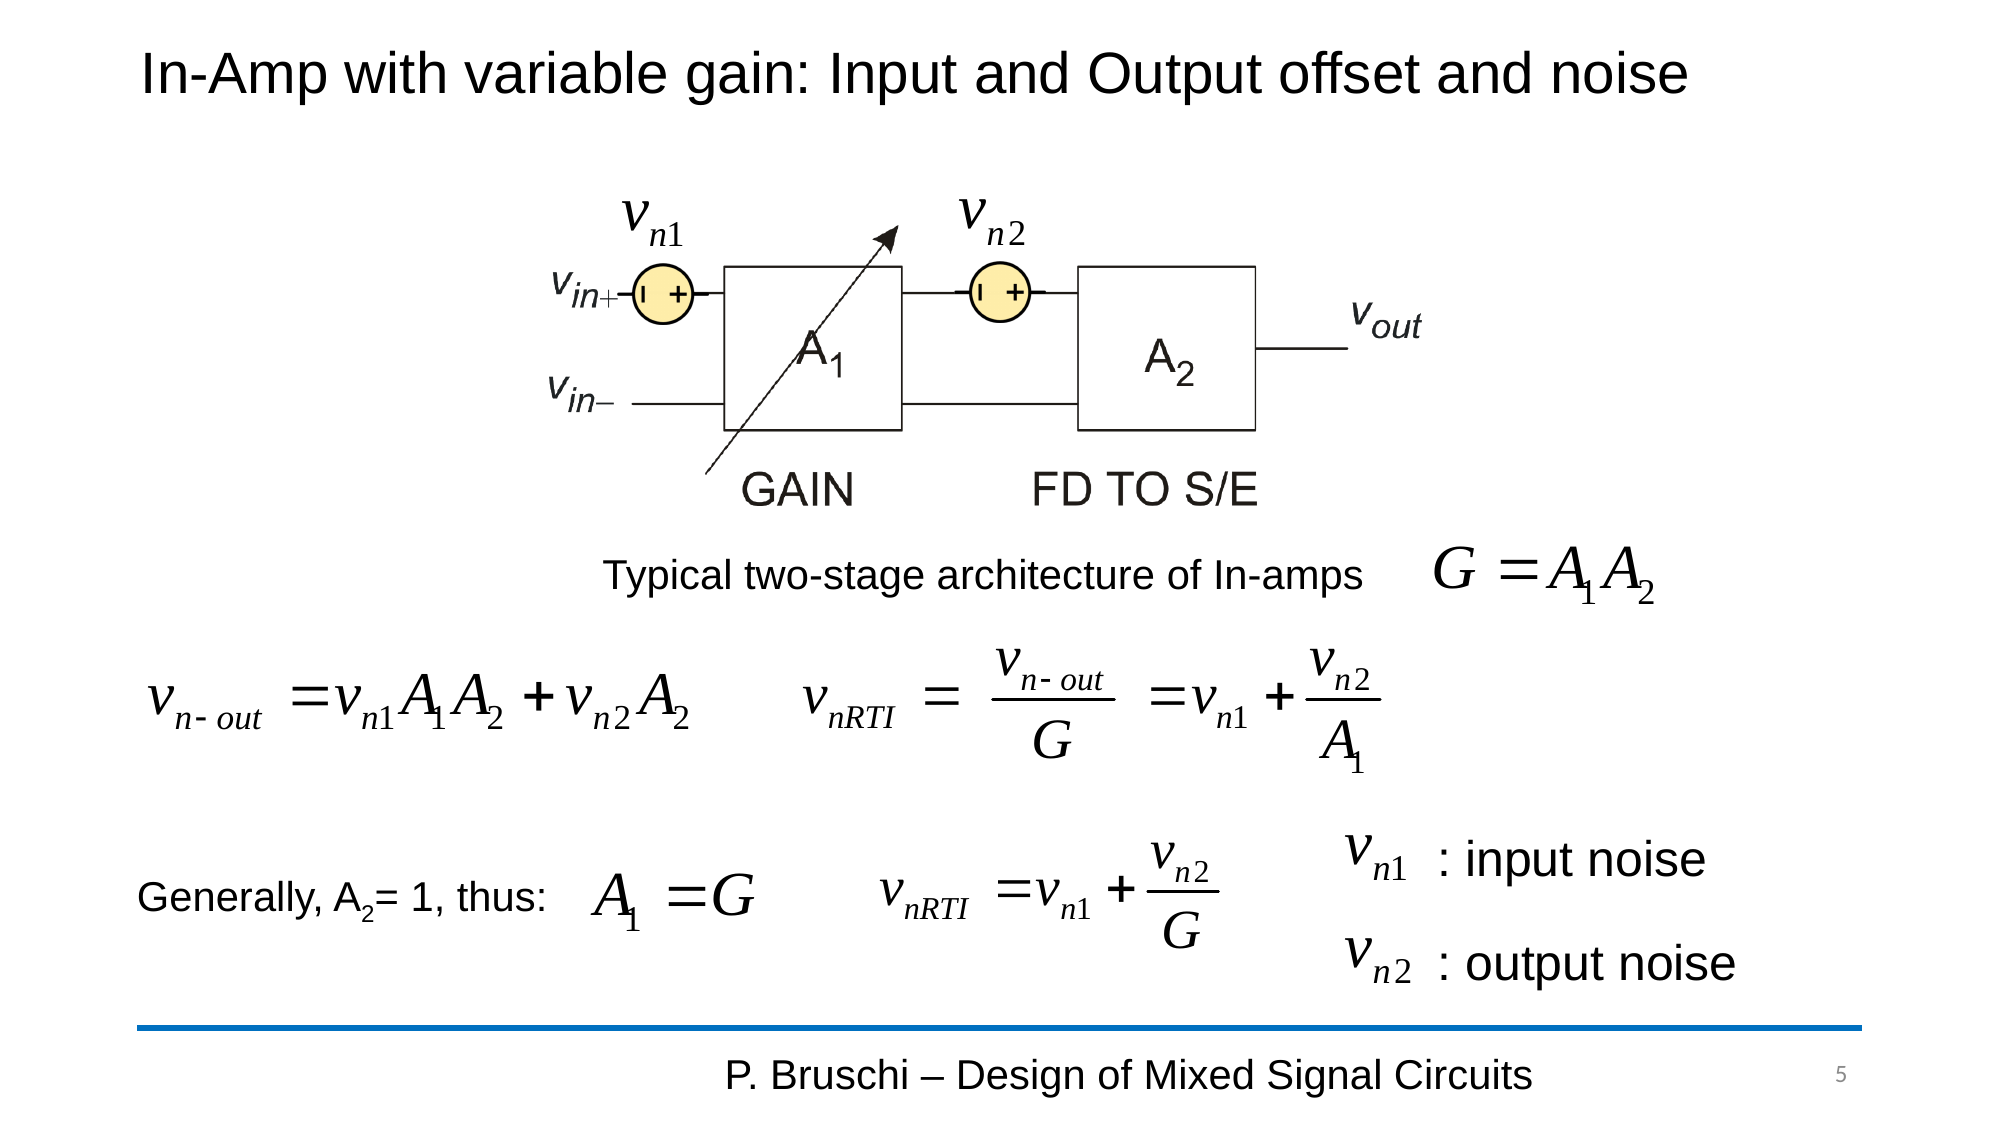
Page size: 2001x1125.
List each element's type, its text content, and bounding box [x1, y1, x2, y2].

text_box Generally, A2= 1, thus: [122, 862, 563, 935]
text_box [792, 616, 1393, 789]
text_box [948, 165, 1043, 261]
text_box Typical two-stage architecture of In-amps [587, 539, 1380, 605]
picture [545, 225, 1422, 506]
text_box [1421, 525, 1668, 620]
text_box : input noise [1422, 819, 1723, 895]
slide_number 5 [1718, 1042, 1863, 1103]
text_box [137, 653, 706, 745]
footer P. Bruschi – Design of Mixed Signal Circuits [662, 1042, 1596, 1103]
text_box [610, 167, 693, 262]
title In-Amp with variable gain: Input and Output offset and noise [54, 20, 1780, 130]
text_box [1334, 801, 1417, 896]
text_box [577, 852, 774, 947]
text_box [1334, 904, 1429, 999]
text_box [870, 811, 1232, 967]
text_box : output noise [1429, 923, 1753, 998]
